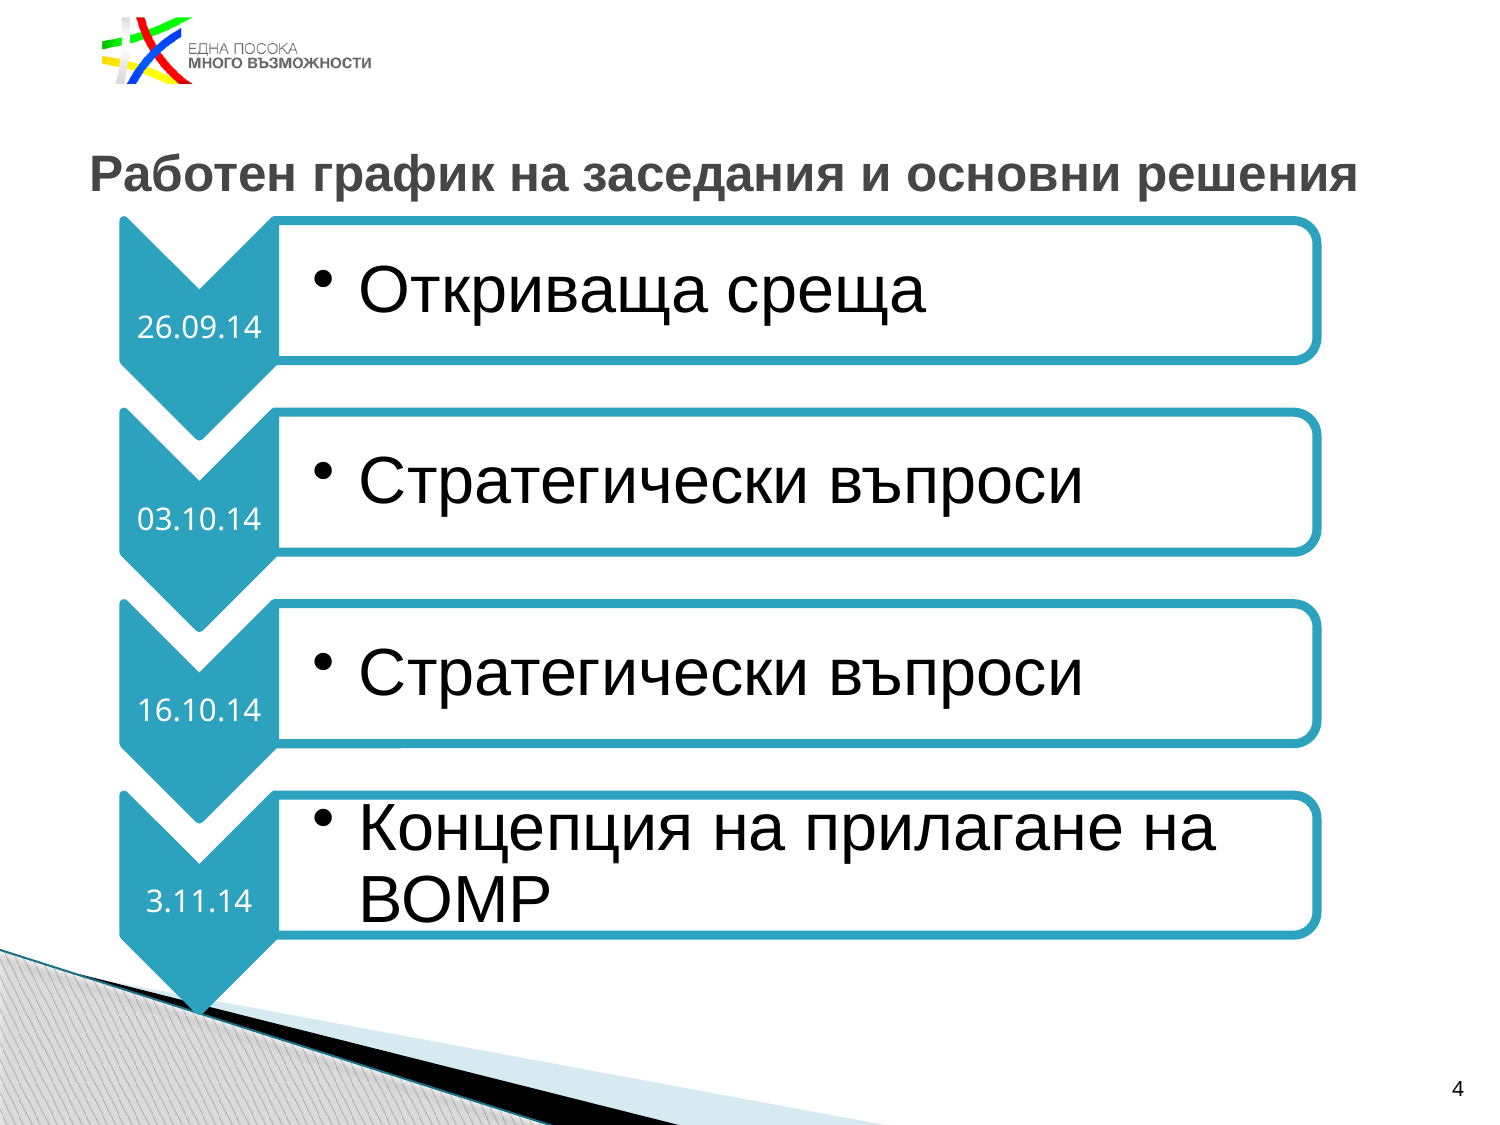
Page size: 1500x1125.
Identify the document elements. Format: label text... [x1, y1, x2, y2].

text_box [123, 219, 1318, 1012]
title Работен график на заседания и основни решения [75, 45, 1425, 233]
picture [76, 0, 396, 102]
slide_number 4 [1418, 1051, 1479, 1112]
